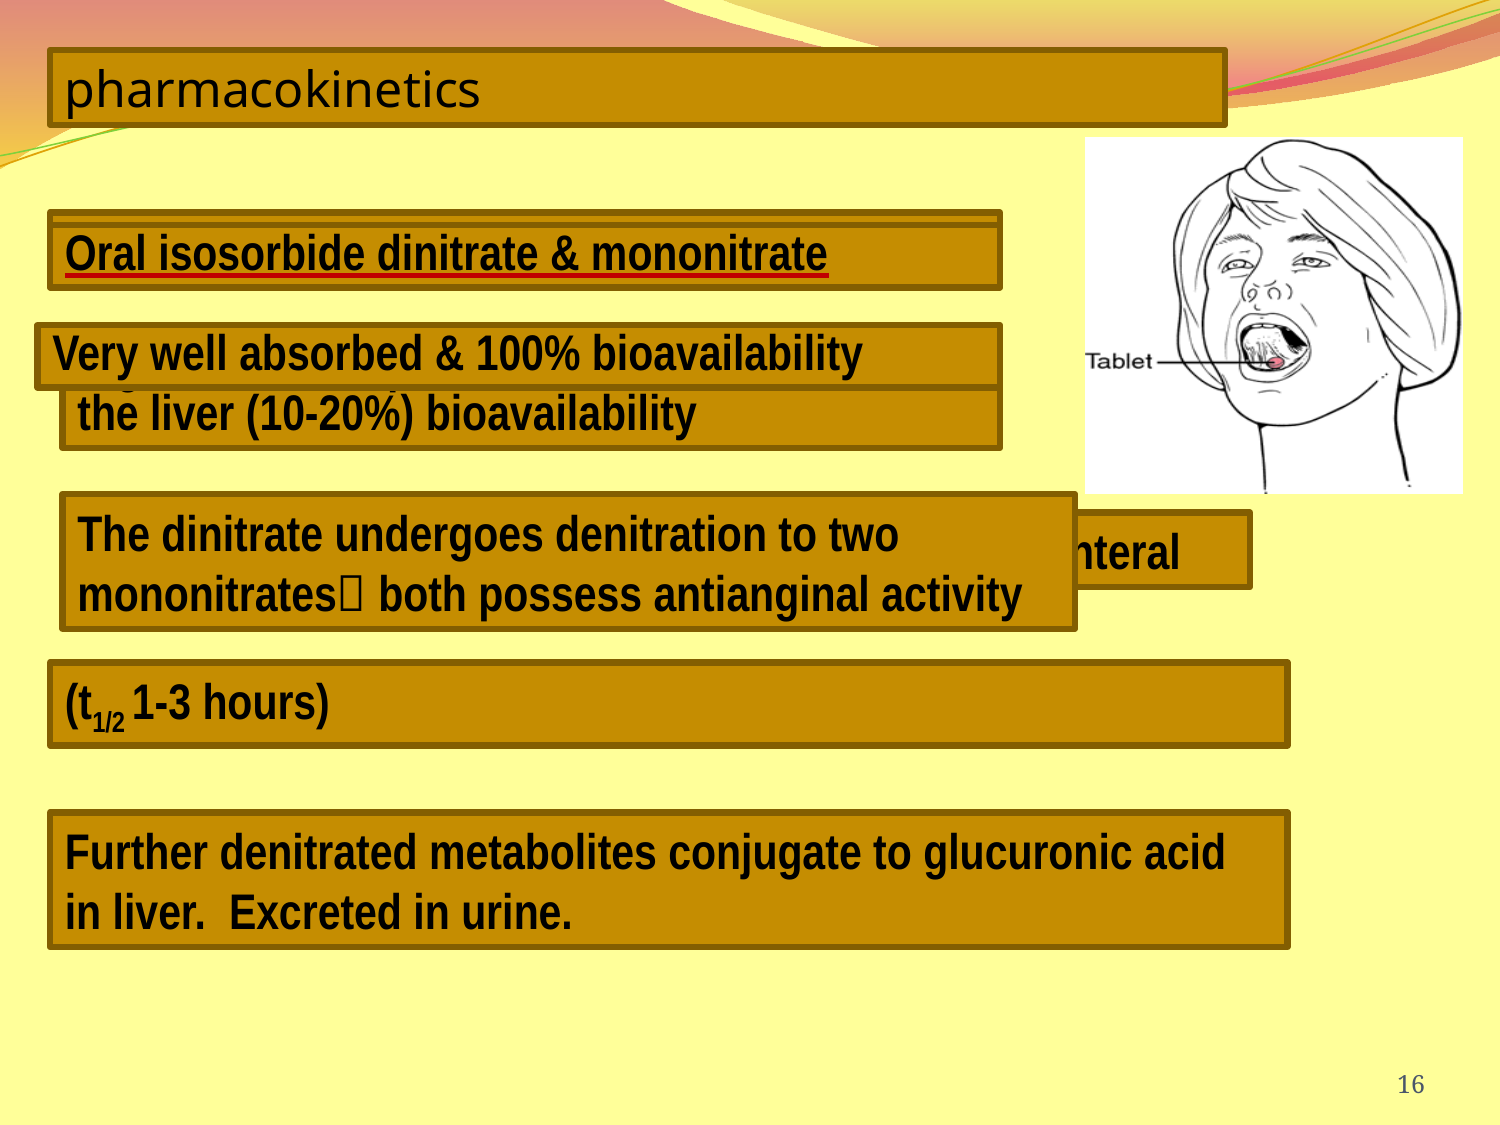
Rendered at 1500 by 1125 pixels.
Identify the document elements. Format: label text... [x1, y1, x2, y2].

text_box Oral isosorbide dinitrate & mononitrate [50, 224, 1000, 288]
text_box (t1/2 1-3 hours) [50, 662, 1288, 746]
text_box Nitroglycrine [GTN] [50, 212, 1000, 224]
text_box Given sublingual or via transdermal patch, or parenteral [1075, 512, 1250, 588]
text_box The dinitrate undergoes denitration to two mononitrates both possess antianginal activity [62, 493, 1075, 629]
text_box Very well absorbed & 100% bioavailability [37, 324, 1000, 388]
slide_number 16 [1299, 1042, 1425, 1103]
text_box pharmacokinetics [50, 49, 1225, 125]
picture [1085, 137, 1463, 495]
text_box Further denitrated metabolites conjugate to glucuronic acid in liver. Excreted in urine. [50, 812, 1288, 948]
text_box Significant first pass metabolism occurs in the liver (10-20%) bioavailability [62, 388, 1000, 448]
